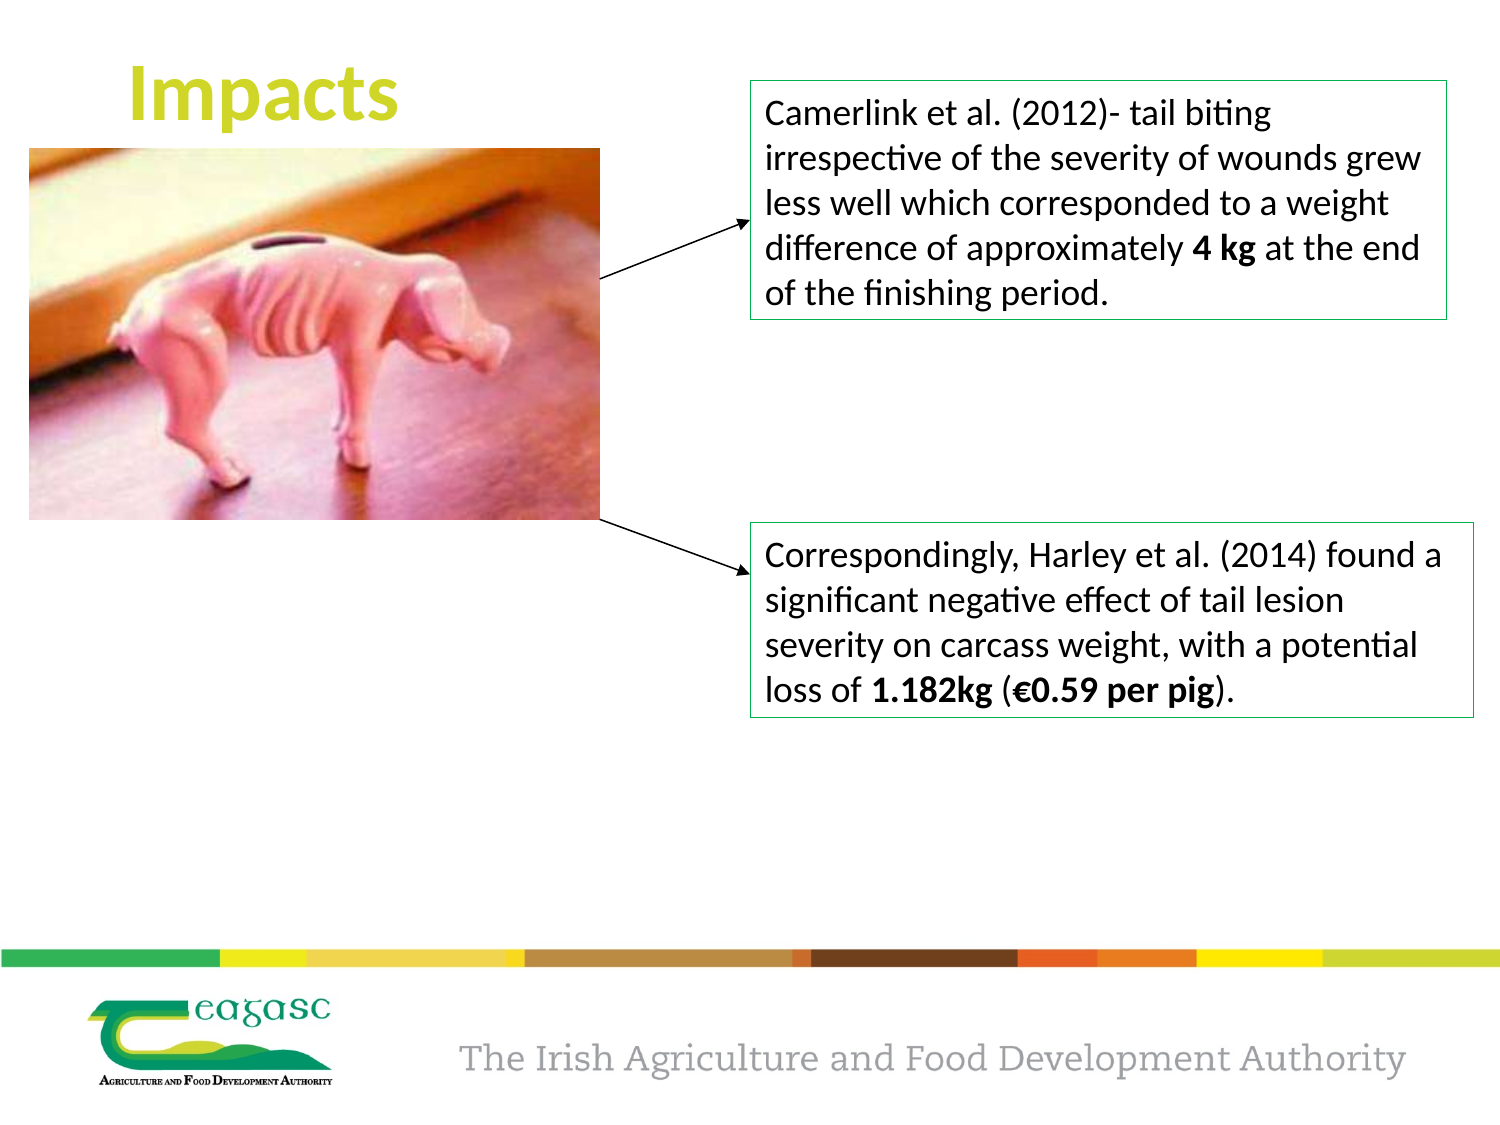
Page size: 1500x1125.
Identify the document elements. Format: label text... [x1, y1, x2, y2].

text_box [599, 519, 751, 575]
title Impacts [112, 50, 1388, 125]
text_box Correspondingly, Harley et al. (2014) found a significant negative effect of tail lesion severity on carcass weight, with a potential loss of 1.182kg (€0.59 per pig). [750, 522, 1474, 718]
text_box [599, 219, 751, 280]
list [29, 148, 600, 520]
picture [0, 0, 1500, 1125]
text_box Camerlink et al. (2012)- tail biting irrespective of the severity of wounds grew less well which corresponded to a weight difference of approximately 4 kg at the end of the finishing period. [750, 80, 1447, 320]
